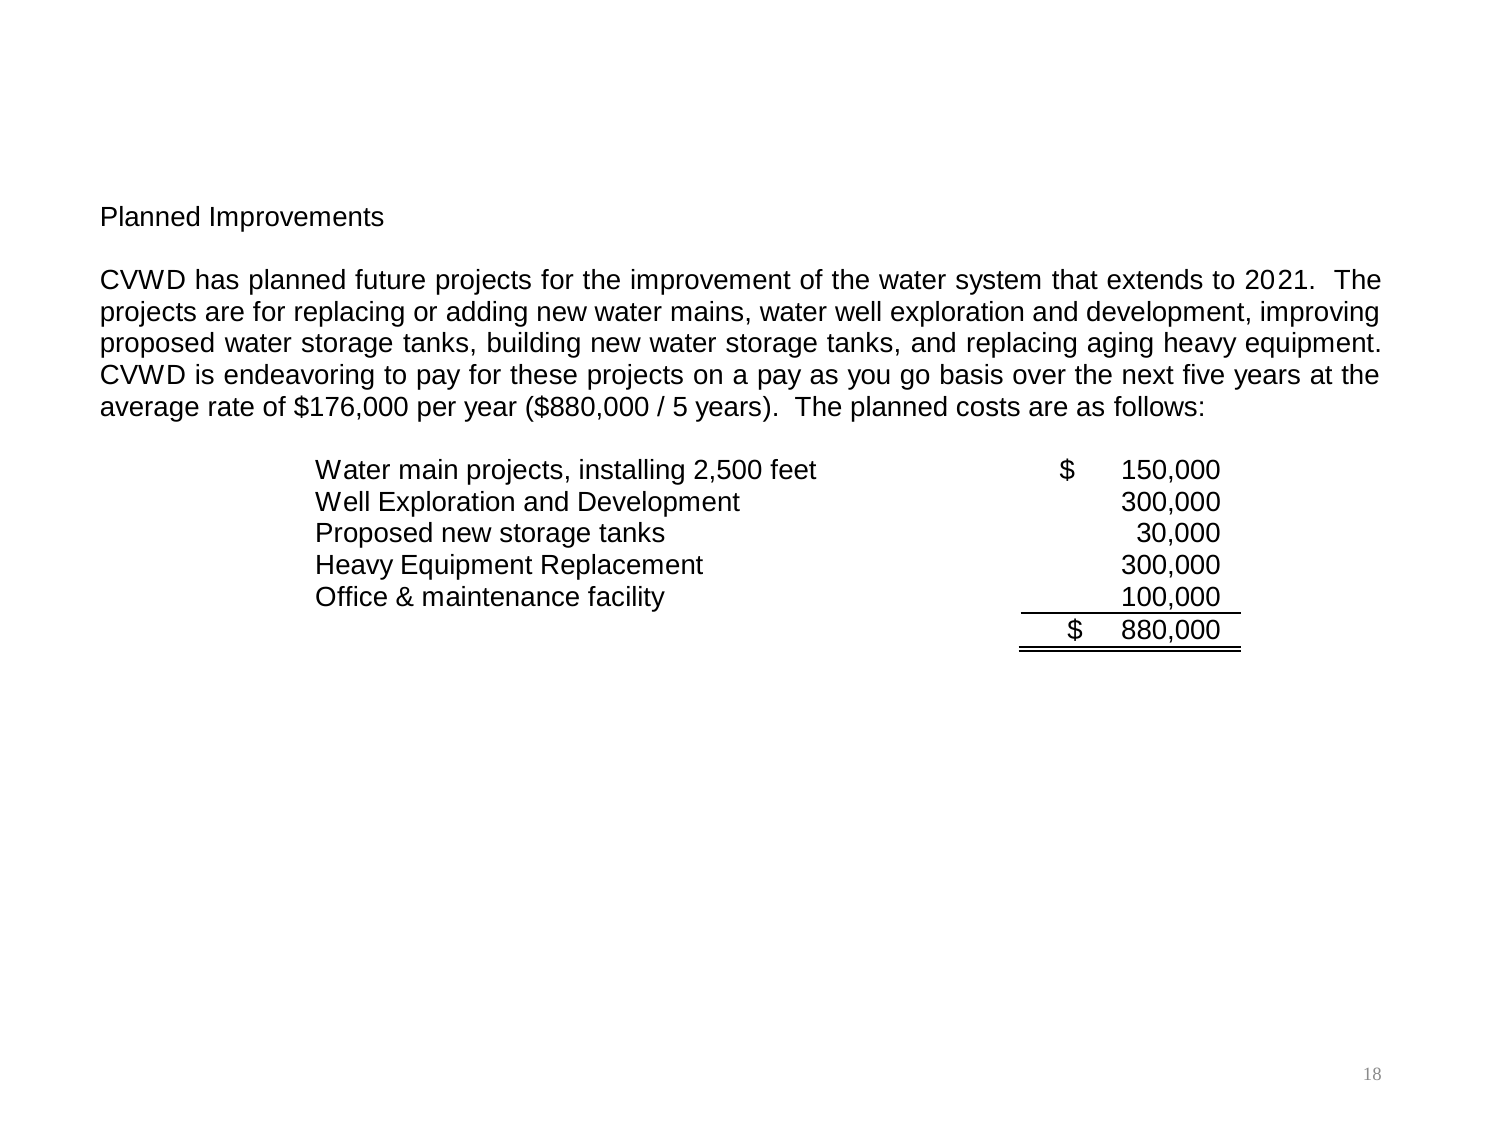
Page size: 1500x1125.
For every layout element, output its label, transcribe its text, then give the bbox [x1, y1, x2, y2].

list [82, 200, 1386, 877]
slide_number 18 [1059, 1042, 1397, 1103]
